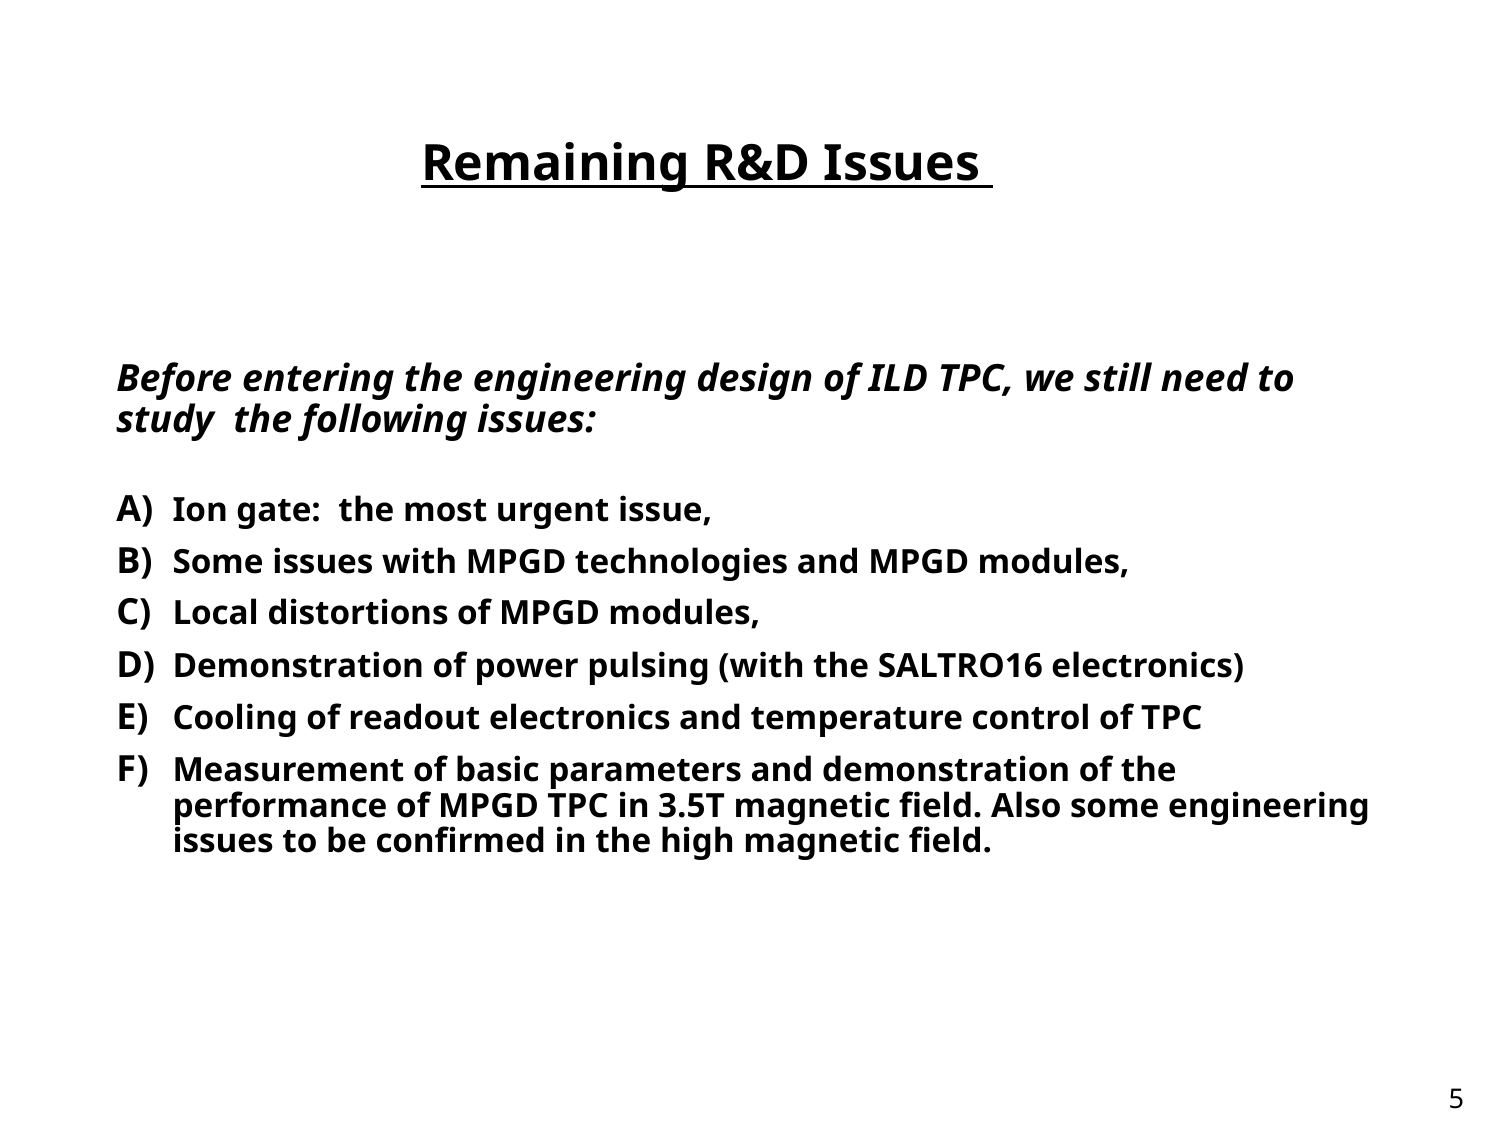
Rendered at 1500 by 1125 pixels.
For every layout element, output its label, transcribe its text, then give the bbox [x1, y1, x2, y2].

text_box Before entering the engineering design of ILD TPC, we still need to study the following issues: Ion gate: the most urgent issue, Some issues with MPGD technologies and MPGD modules, Local distortions of MPGD modules, Demonstration of power pulsing (with the SALTRO16 electronics) Cooling of readout electronics and temperature control of TPC Measurement of basic parameters and demonstration of the performance of MPGD TPC in 3.5T magnetic field. Also some engineering issues to be confirmed in the high magnetic field. [116, 326, 1392, 894]
slide_number 5 [1438, 1076, 1481, 1120]
title Remaining R&D Issues [103, 78, 1311, 244]
